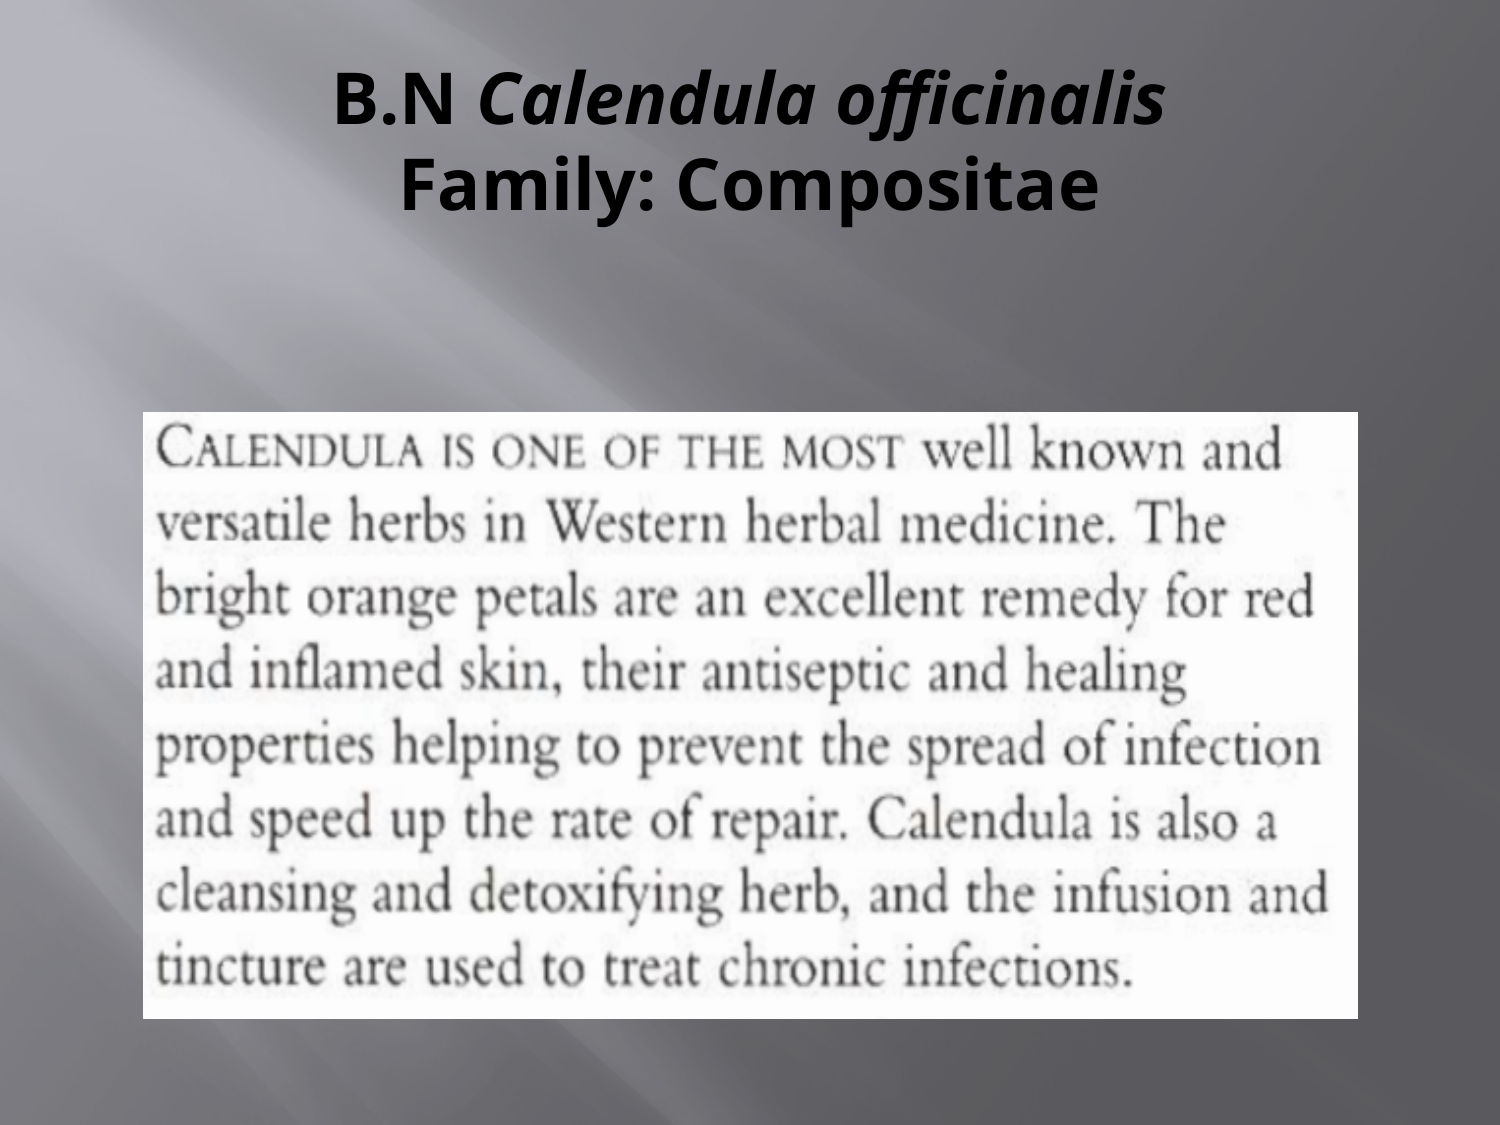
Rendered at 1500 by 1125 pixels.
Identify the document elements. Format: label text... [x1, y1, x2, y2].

title B.N Calendula officinalis Family: Compositae [75, 45, 1425, 233]
picture [143, 411, 1359, 1019]
